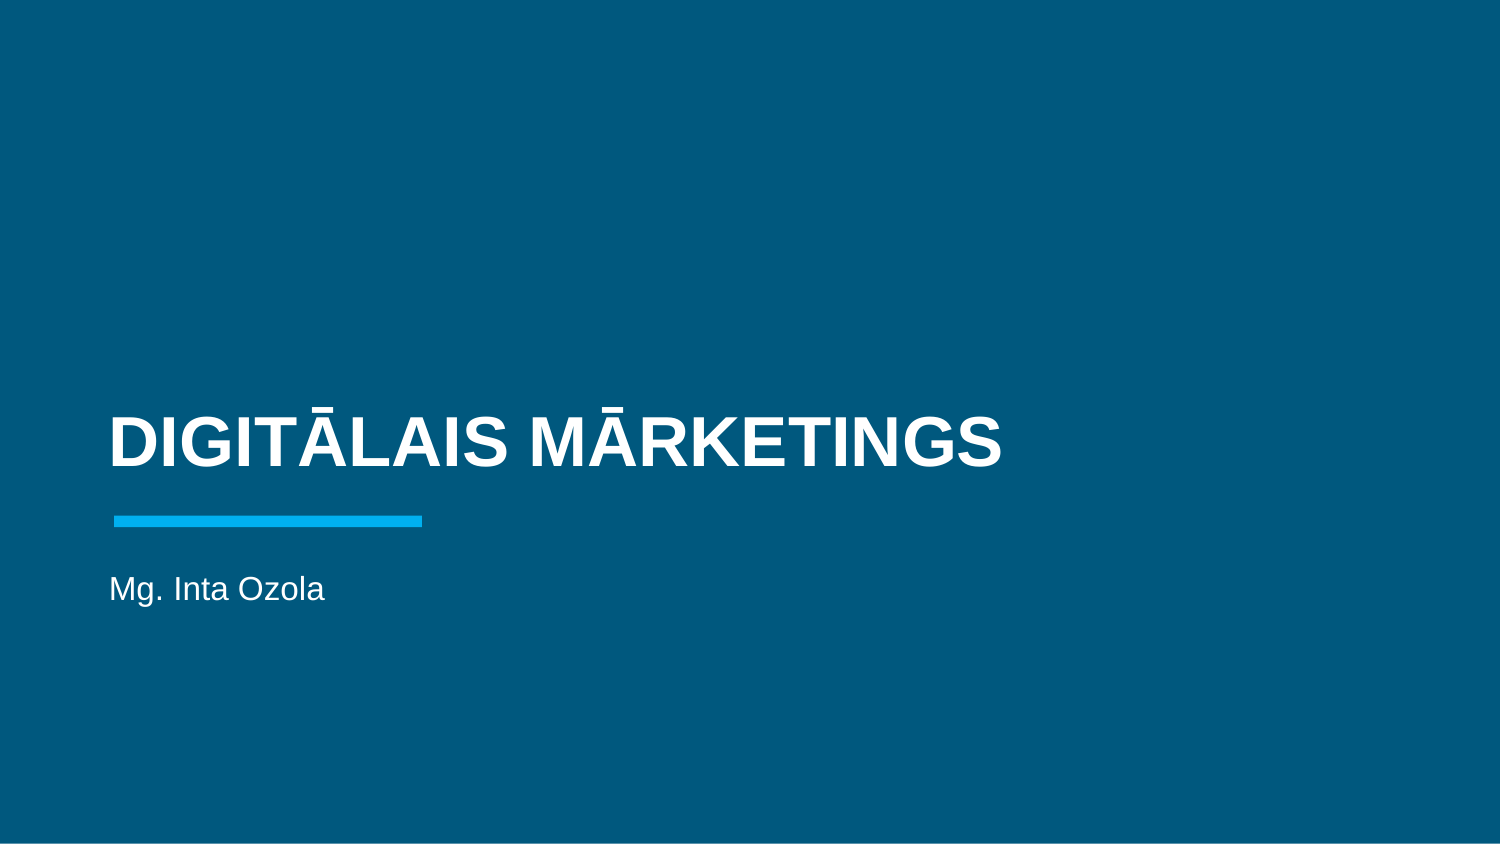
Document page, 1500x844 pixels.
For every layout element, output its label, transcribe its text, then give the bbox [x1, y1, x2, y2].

title DIGITĀLAIS MĀRKETINGS [93, 351, 1322, 533]
subtitle Mg. Inta Ozola [93, 562, 1329, 786]
text_box [114, 515, 422, 528]
